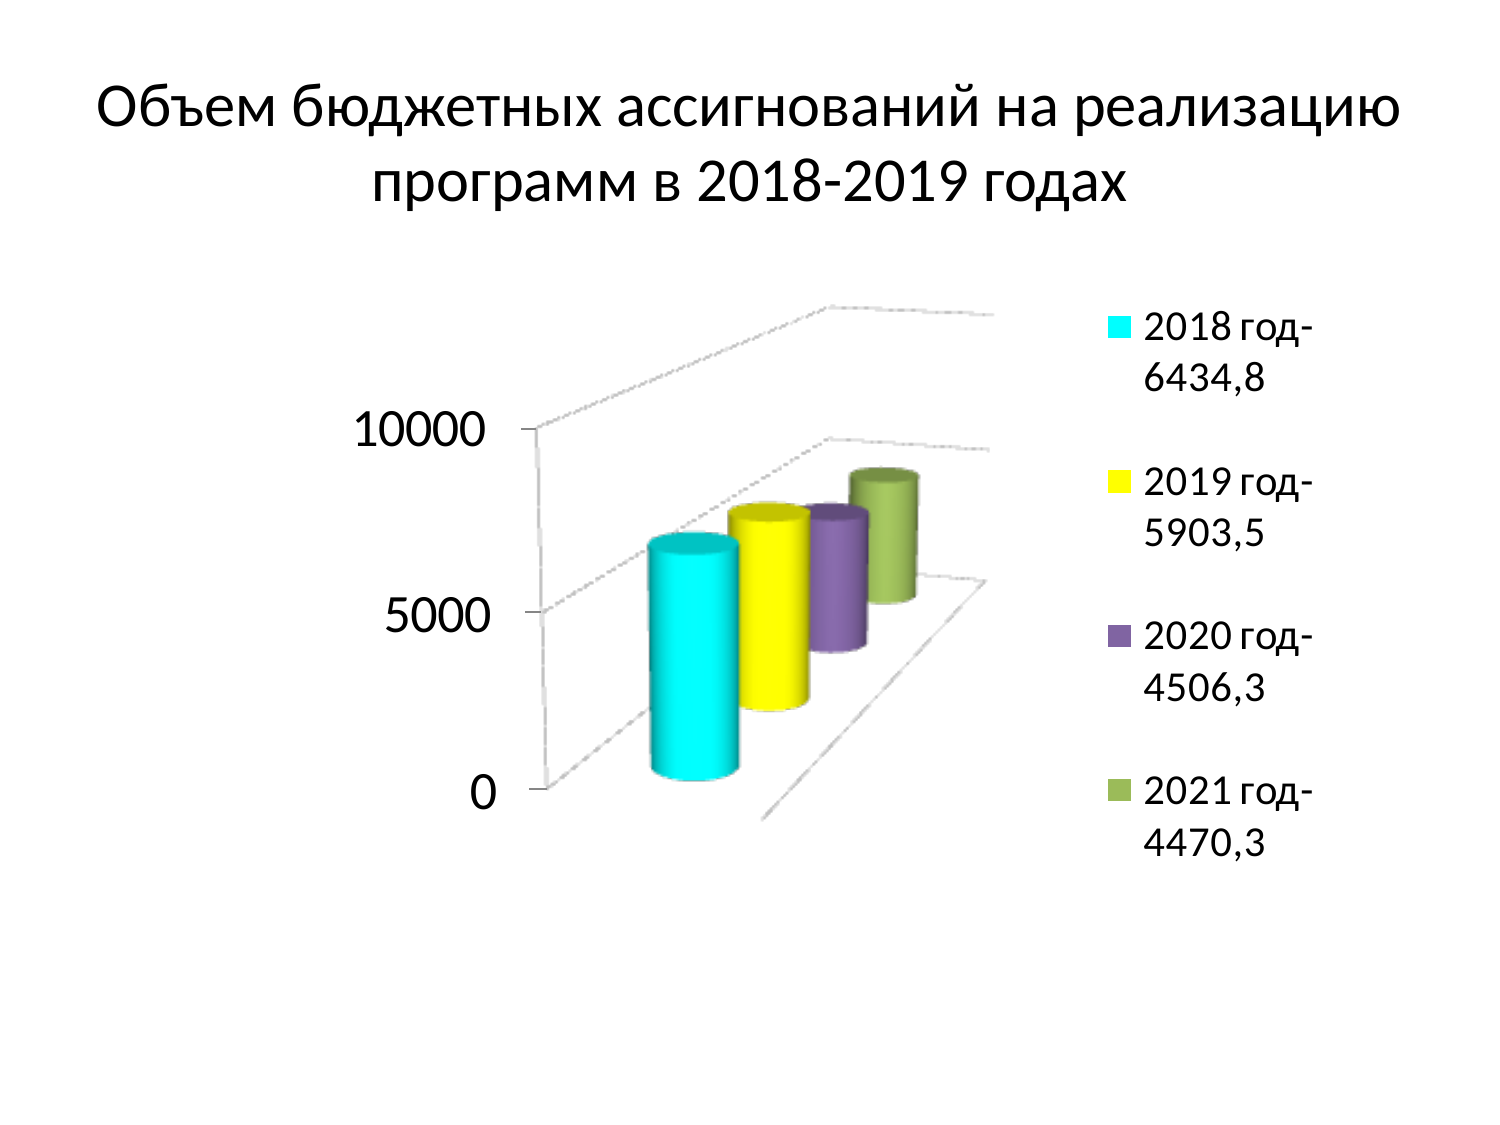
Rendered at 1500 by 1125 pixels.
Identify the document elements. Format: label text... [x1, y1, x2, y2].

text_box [93, 257, 1429, 932]
title Объем бюджетных ассигнований на реализацию программ в 2018-2019 годах [74, 44, 1426, 233]
